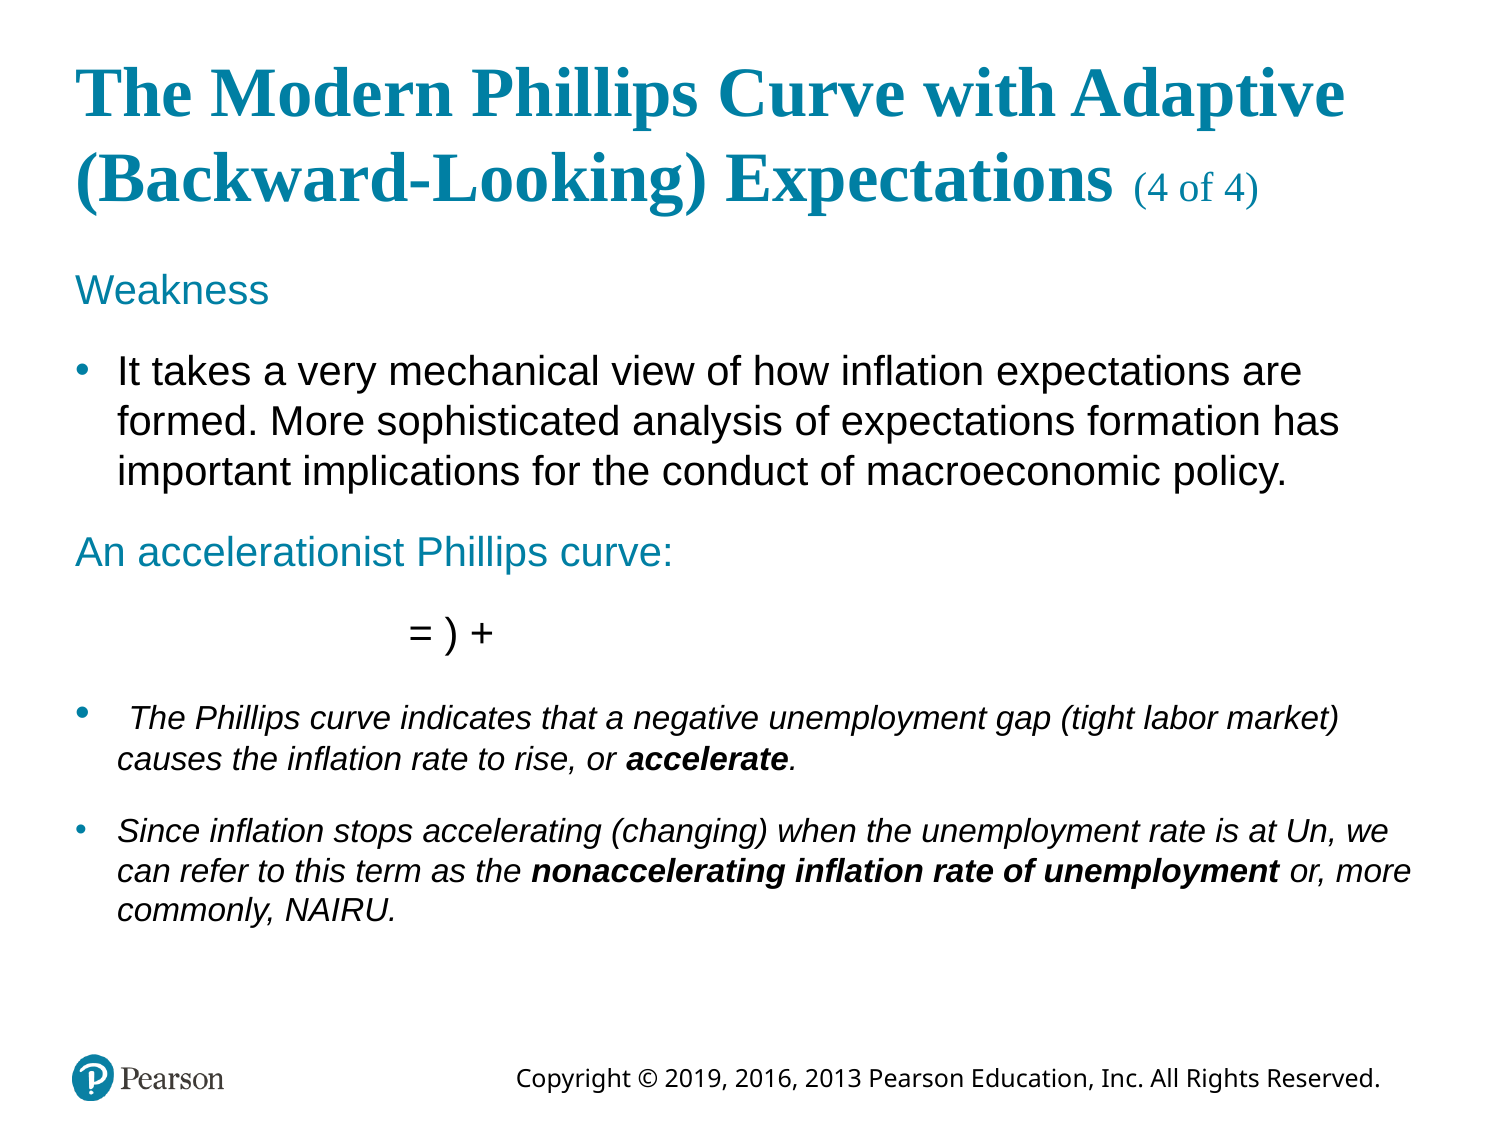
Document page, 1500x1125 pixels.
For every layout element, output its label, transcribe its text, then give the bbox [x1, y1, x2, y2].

picture [99, 1054, 224, 1101]
picture [72, 1054, 89, 1072]
picture [81, 1064, 107, 1089]
picture [72, 1087, 83, 1101]
title The Modern Phillips Curve with Adaptive (Backward-Looking) Expectations (4 of 4) [75, 35, 1425, 216]
